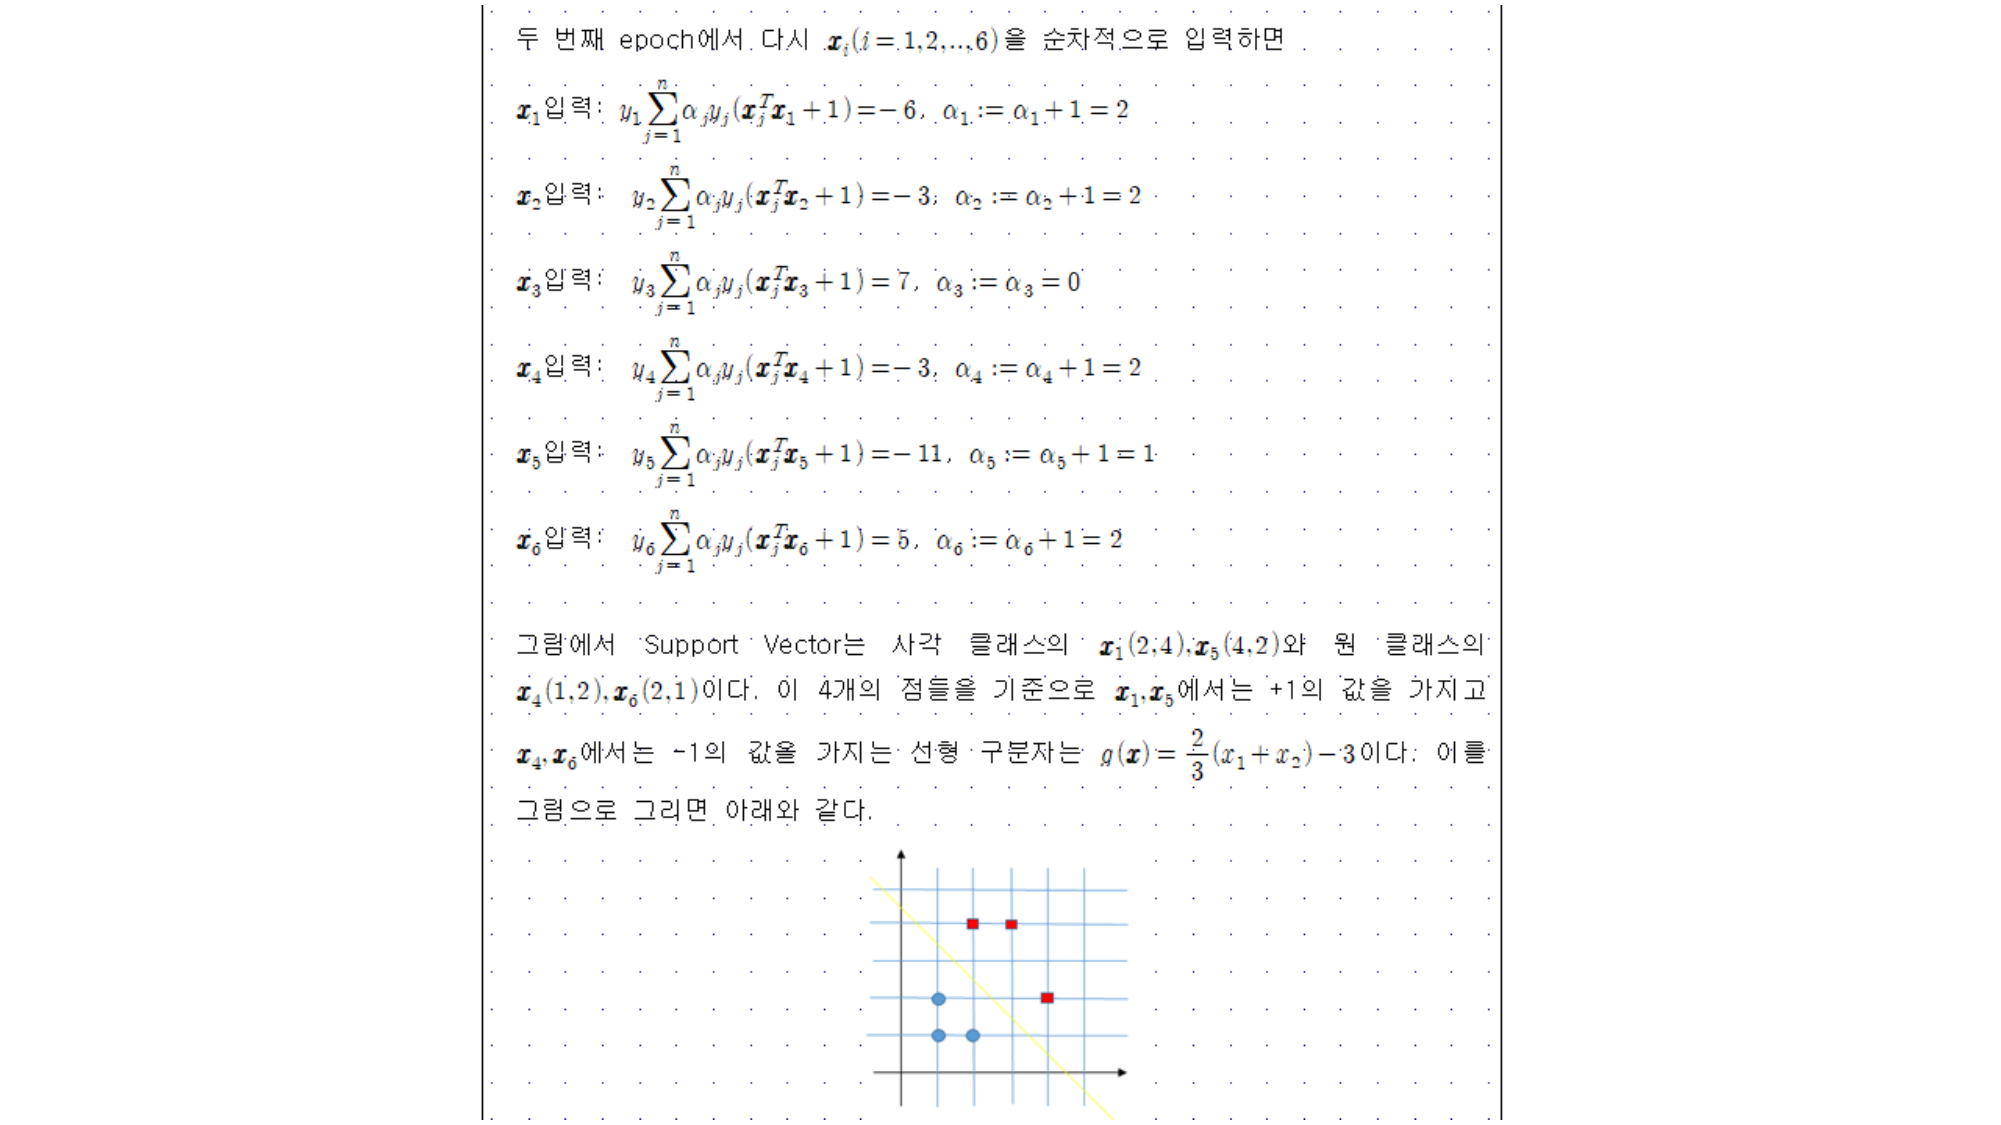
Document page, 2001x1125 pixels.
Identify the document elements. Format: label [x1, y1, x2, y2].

picture [470, 5, 1529, 1120]
